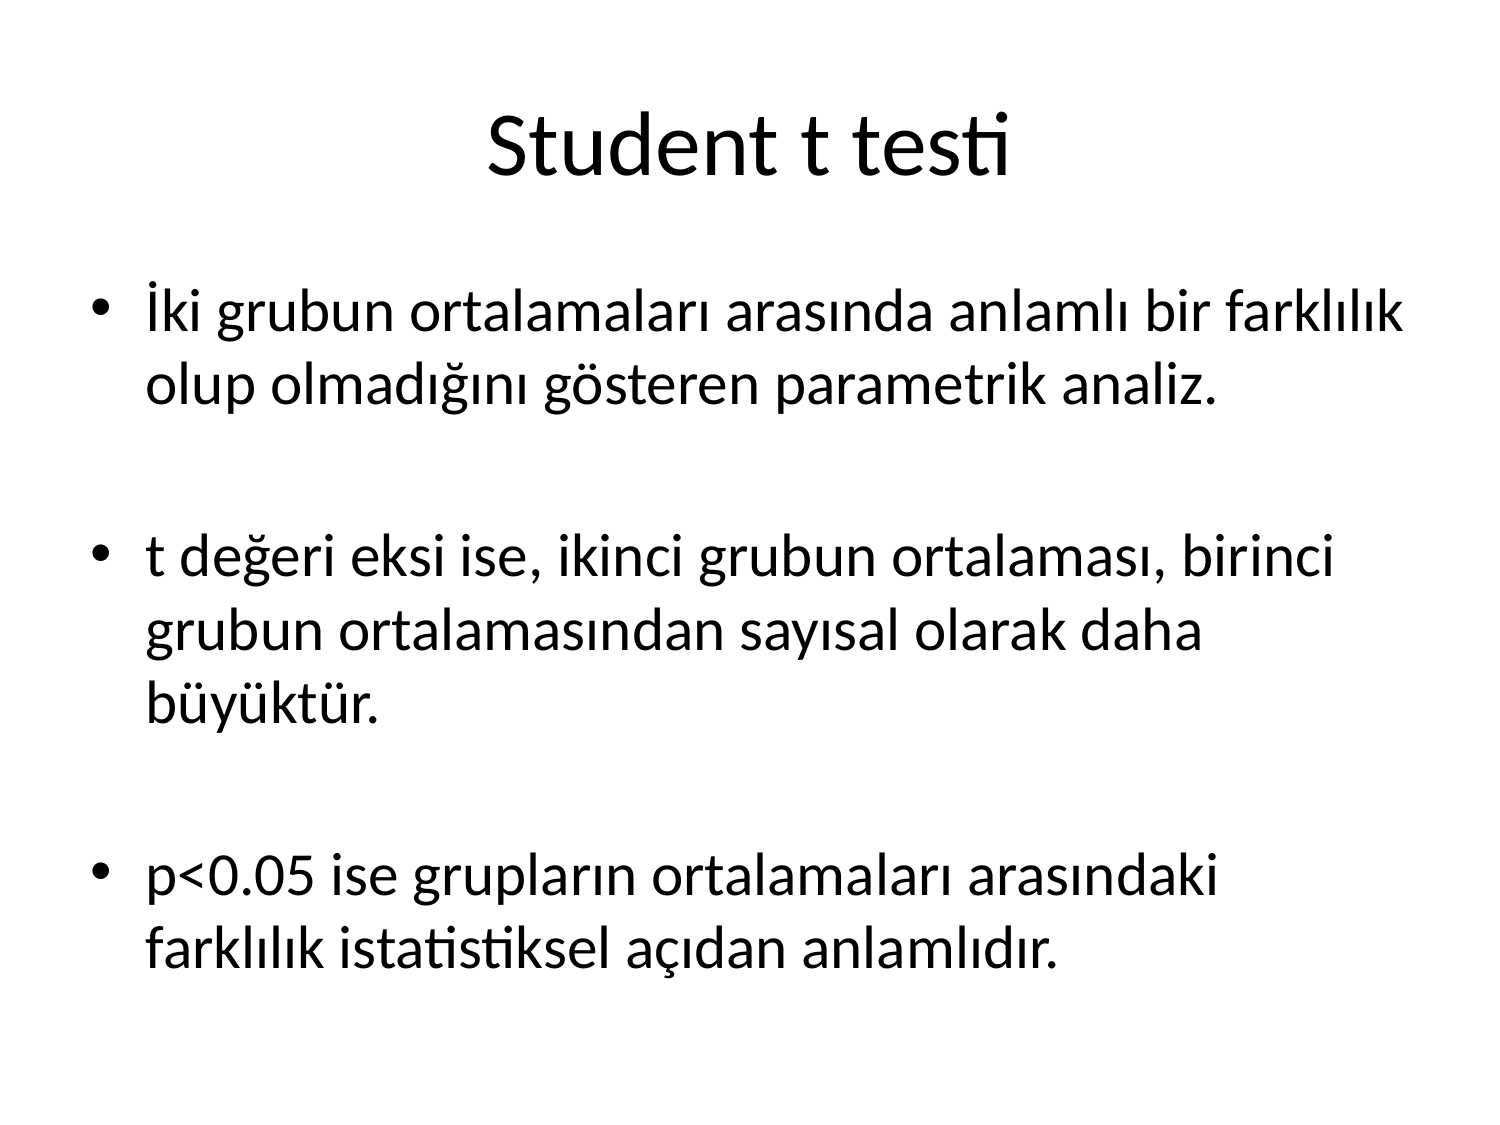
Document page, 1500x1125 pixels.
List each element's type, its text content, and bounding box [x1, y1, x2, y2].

title Student t testi [75, 45, 1425, 233]
list İki grubun ortalamaları arasında anlamlı bir farklılık olup olmadığını gösteren parametrik analiz. t değeri eksi ise, ikinci grubun ortalaması, birinci grubun ortalamasından sayısal olarak daha büyüktür. p<0.05 ise grupların ortalamaları arasındaki farklılık istatistiksel açıdan anlamlıdır. [75, 262, 1425, 1005]
